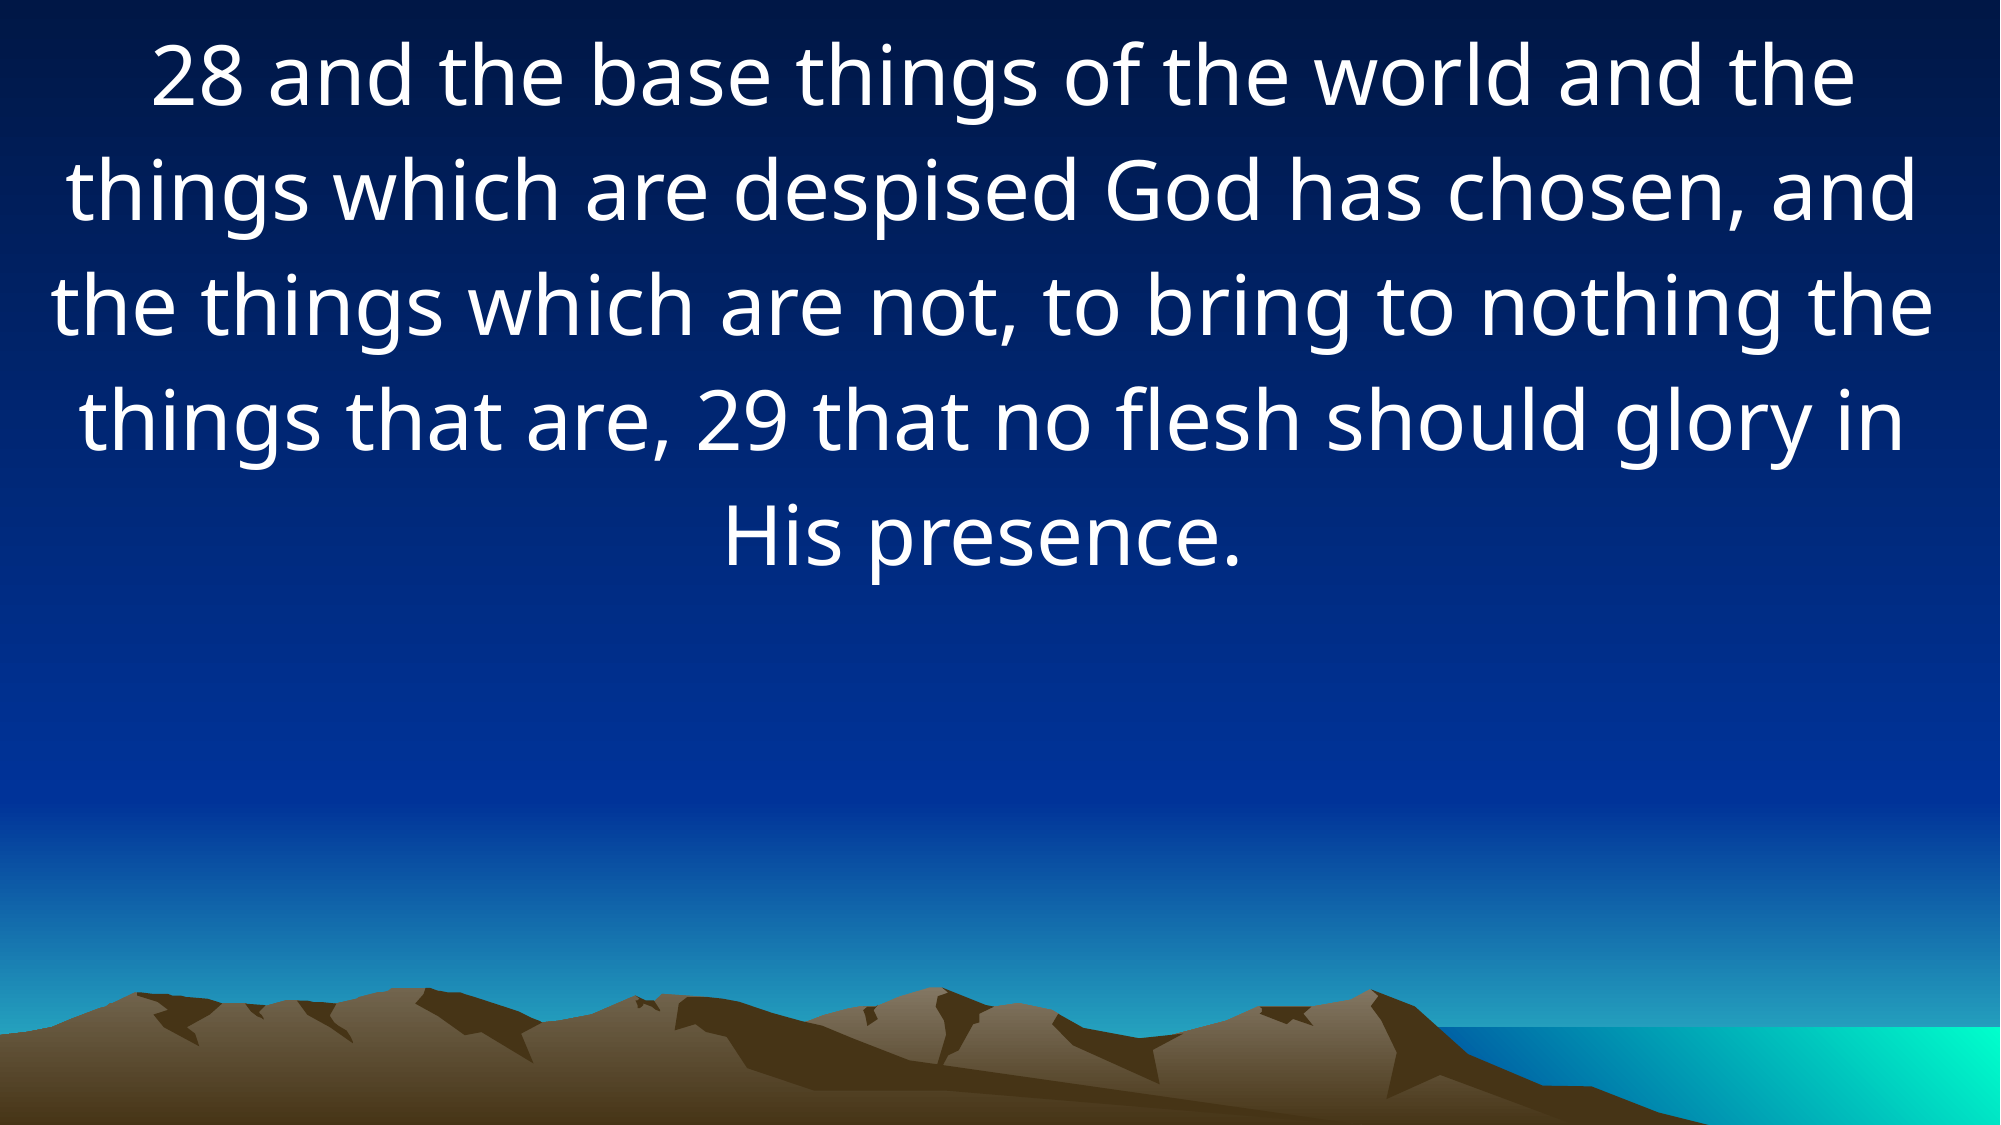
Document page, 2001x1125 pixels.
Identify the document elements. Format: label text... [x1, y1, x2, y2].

text_box 28 and the base things of the world and the things which are despised God has chosen, and the things which are not, to bring to nothing the things that are, 29 that no flesh should glory in His presence. [24, 0, 1963, 825]
